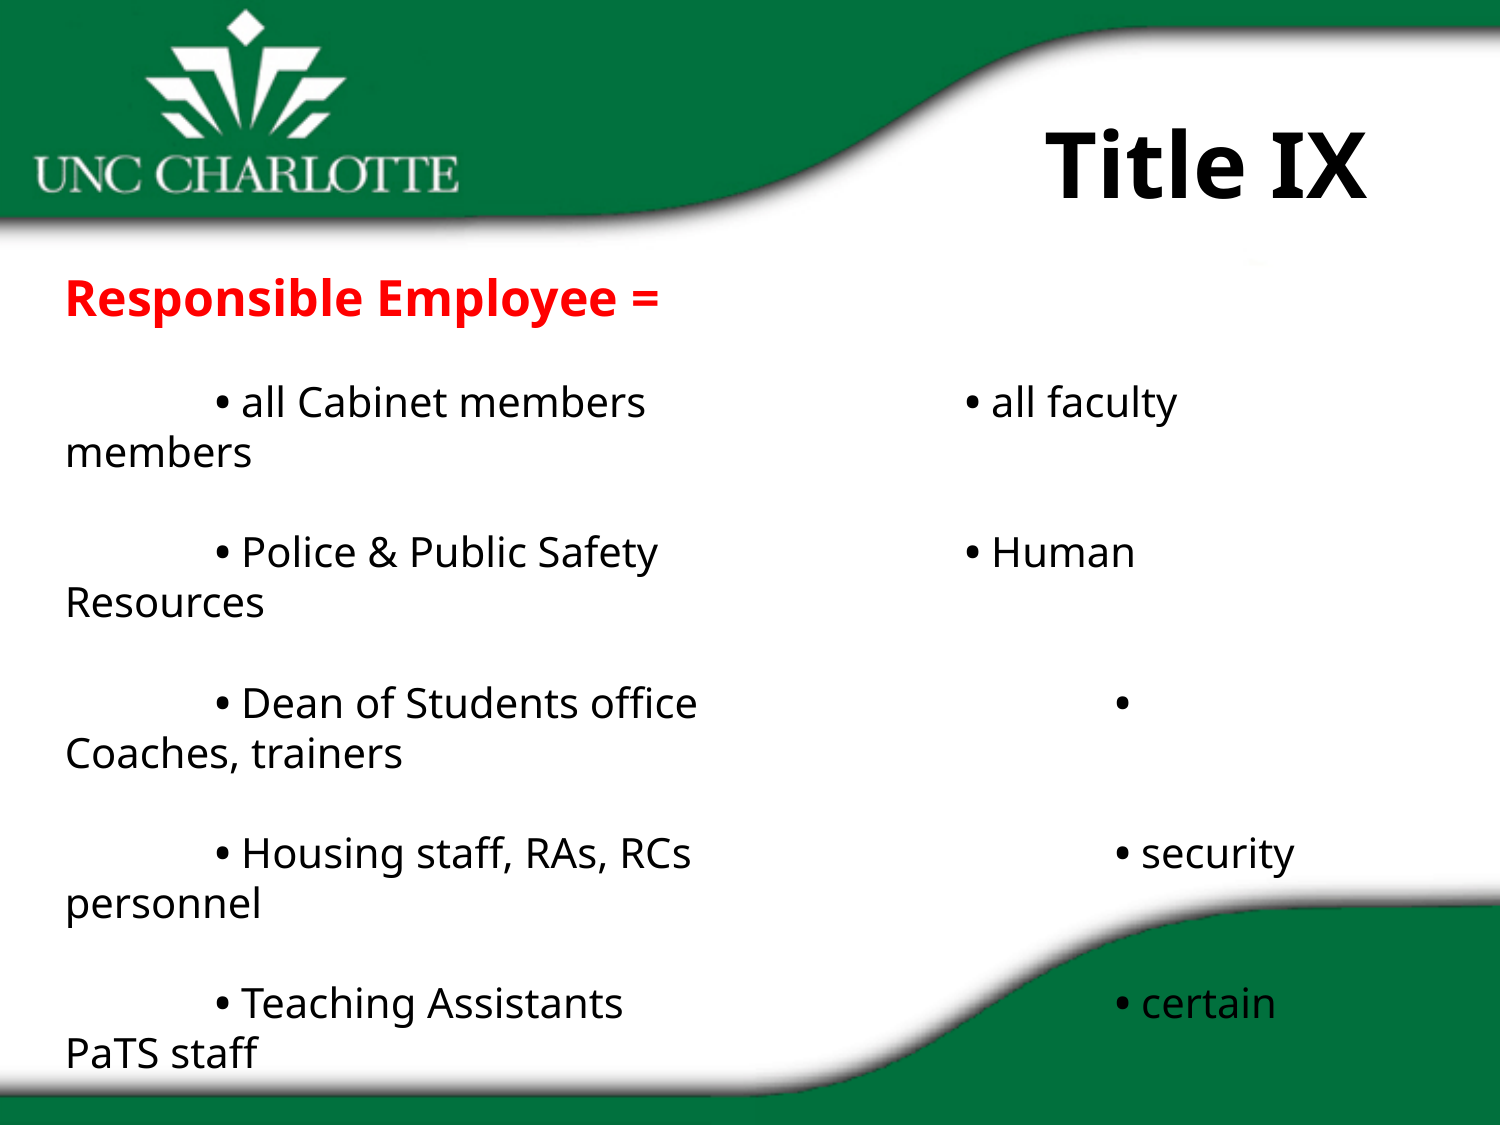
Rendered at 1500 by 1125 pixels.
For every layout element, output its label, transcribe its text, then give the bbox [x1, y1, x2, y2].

text_box Title IX [912, 99, 1500, 250]
picture [0, 0, 1500, 1125]
title Responsible Employee = • all Cabinet members • all faculty members • Police & Public Safety • Human Resources • Dean of Students office • Coaches, trainers • Housing staff, RAs, RCs • security personnel • Teaching Assistants • certain PaTS staff • Staff with supervisory responsibilities [50, 258, 1325, 500]
